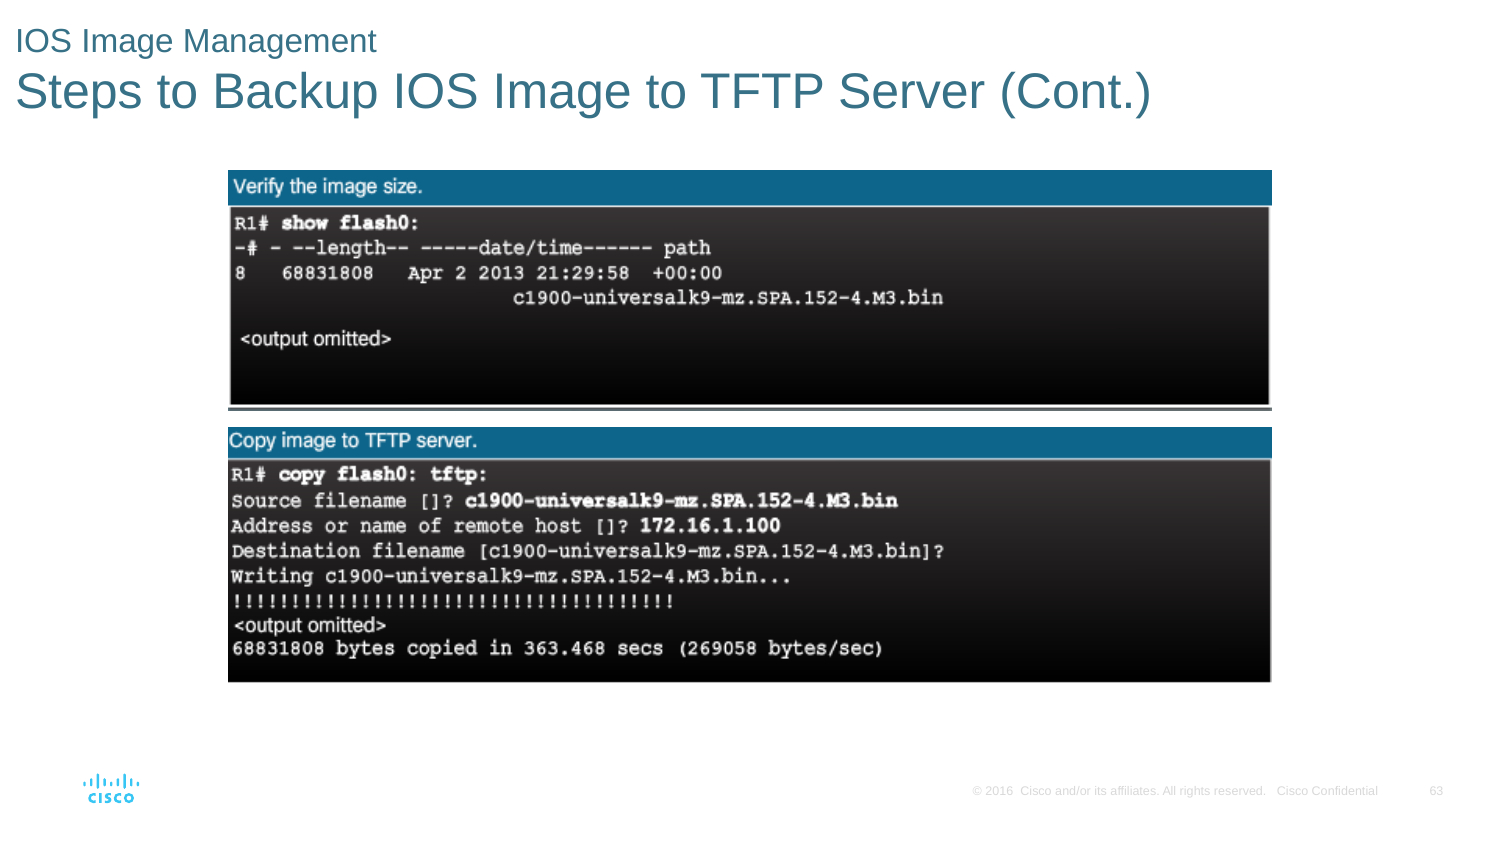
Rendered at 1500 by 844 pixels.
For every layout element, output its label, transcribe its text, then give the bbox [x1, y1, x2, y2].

title IOS Image Management Steps to Backup IOS Image to TFTP Server (Cont.) [0, 6, 1500, 131]
picture [227, 169, 1273, 412]
picture [227, 427, 1273, 685]
